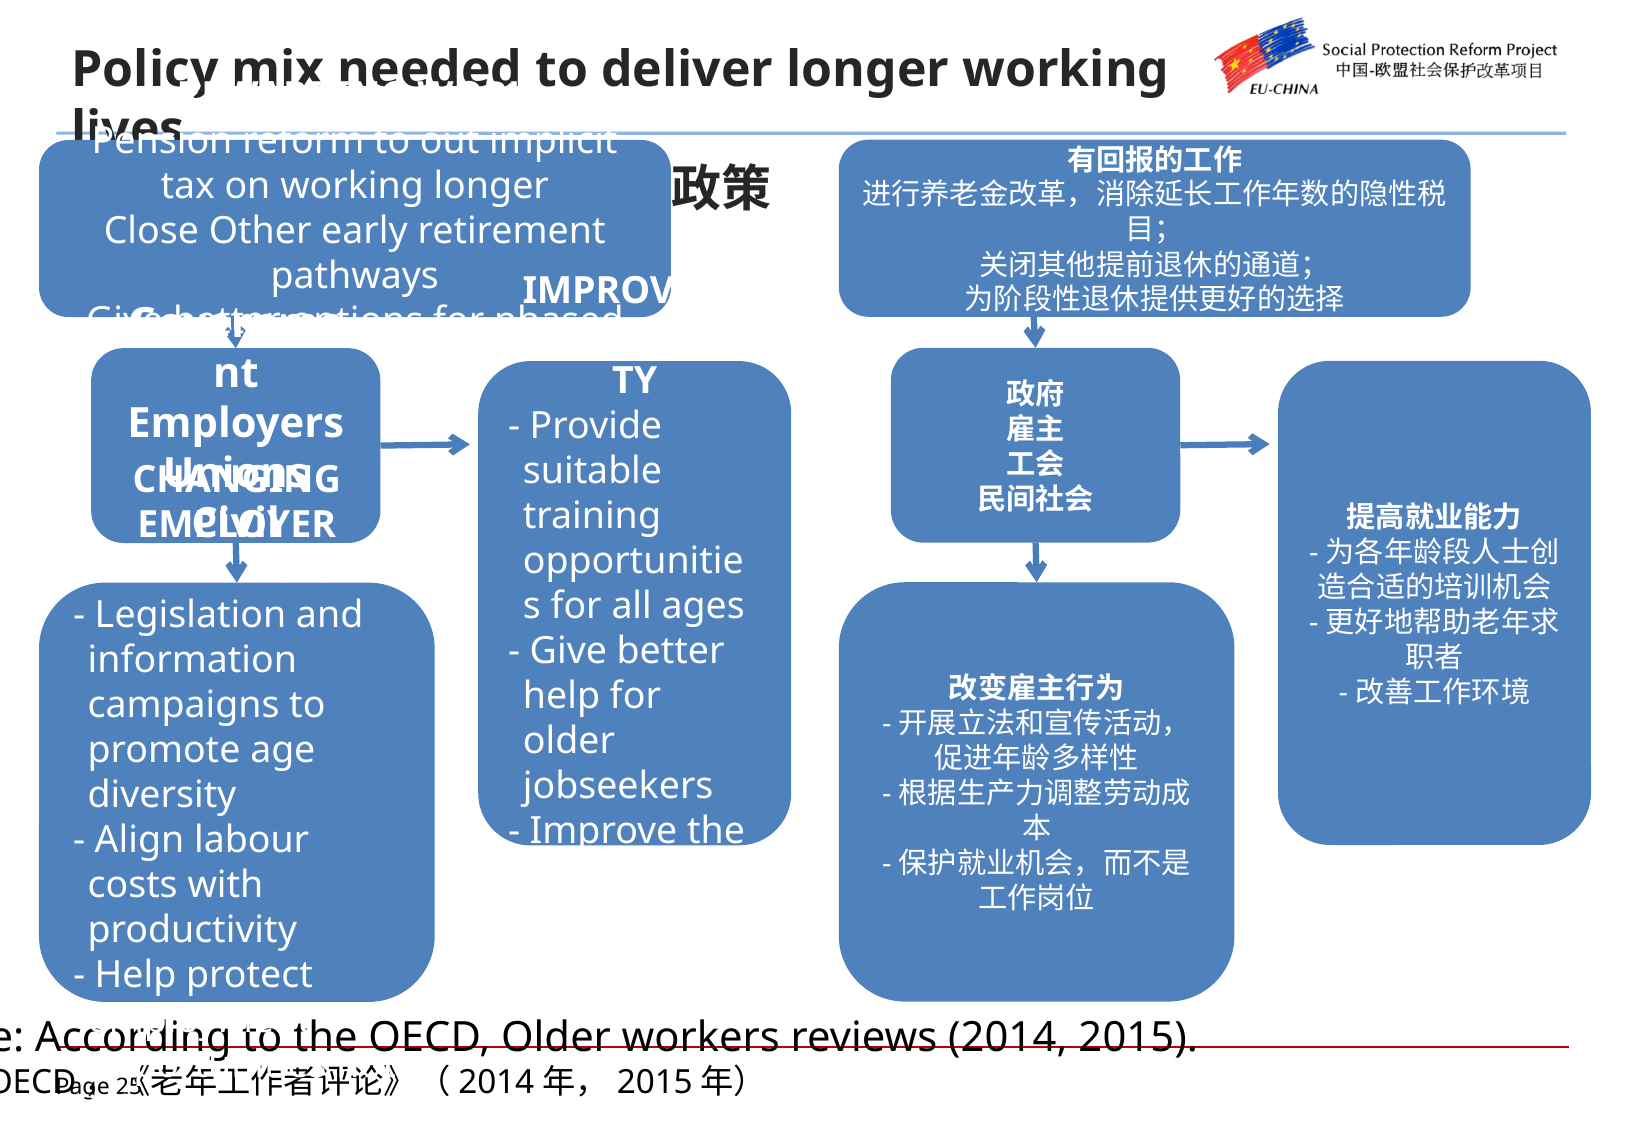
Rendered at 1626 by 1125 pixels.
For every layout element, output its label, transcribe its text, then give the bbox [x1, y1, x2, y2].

text_box 提高就业能力 -为各年龄段人士创造合适的培训机会 -更好地帮助老年求职者 -改善工作环境 [1275, 358, 1594, 848]
text_box REWARDING WORK Pension reform to out implicit tax on working longer Close Other early retirement pathways Give better options for phased retirement [36, 137, 674, 320]
text_box 改变雇主行为 -开展立法和宣传活动，促进年龄多样性 -根据生产力调整劳动成本 -保护就业机会，而不是工作岗位 [836, 580, 1237, 1004]
text_box CHANGING EMPLOYER PRACTICES - Legislation and information campaigns to promote age diversity - Align labour costs with productivity - Help protect employment opportunities not jobs [36, 580, 437, 1005]
text_box IMPROVING EMPLOYABILITY - Provide suitable training opportunities for all ages - Give better help for older jobseekers - Improve the work environment [476, 359, 794, 848]
text_box Government Employers Unions Civil society [89, 346, 383, 546]
text_box Source: According to the OECD, Older workers reviews (2014, 2015). 来源：OECD，《老年工作者评论》（2014年，2015年） [0, 1009, 1199, 1100]
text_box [233, 314, 237, 349]
text_box 政府 雇主 工会 民间社会 [888, 345, 1183, 545]
picture [1206, 10, 1567, 99]
text_box Policy mix needed to deliver longer working lives 延长工作年数所必须的组合政策 [56, 28, 1191, 136]
text_box 有回报的工作 进行养老金改革，消除延长工作年数的隐性税目； 关闭其他提前退休的通道； 为阶段性退休提供更好的选择 [836, 137, 1473, 319]
